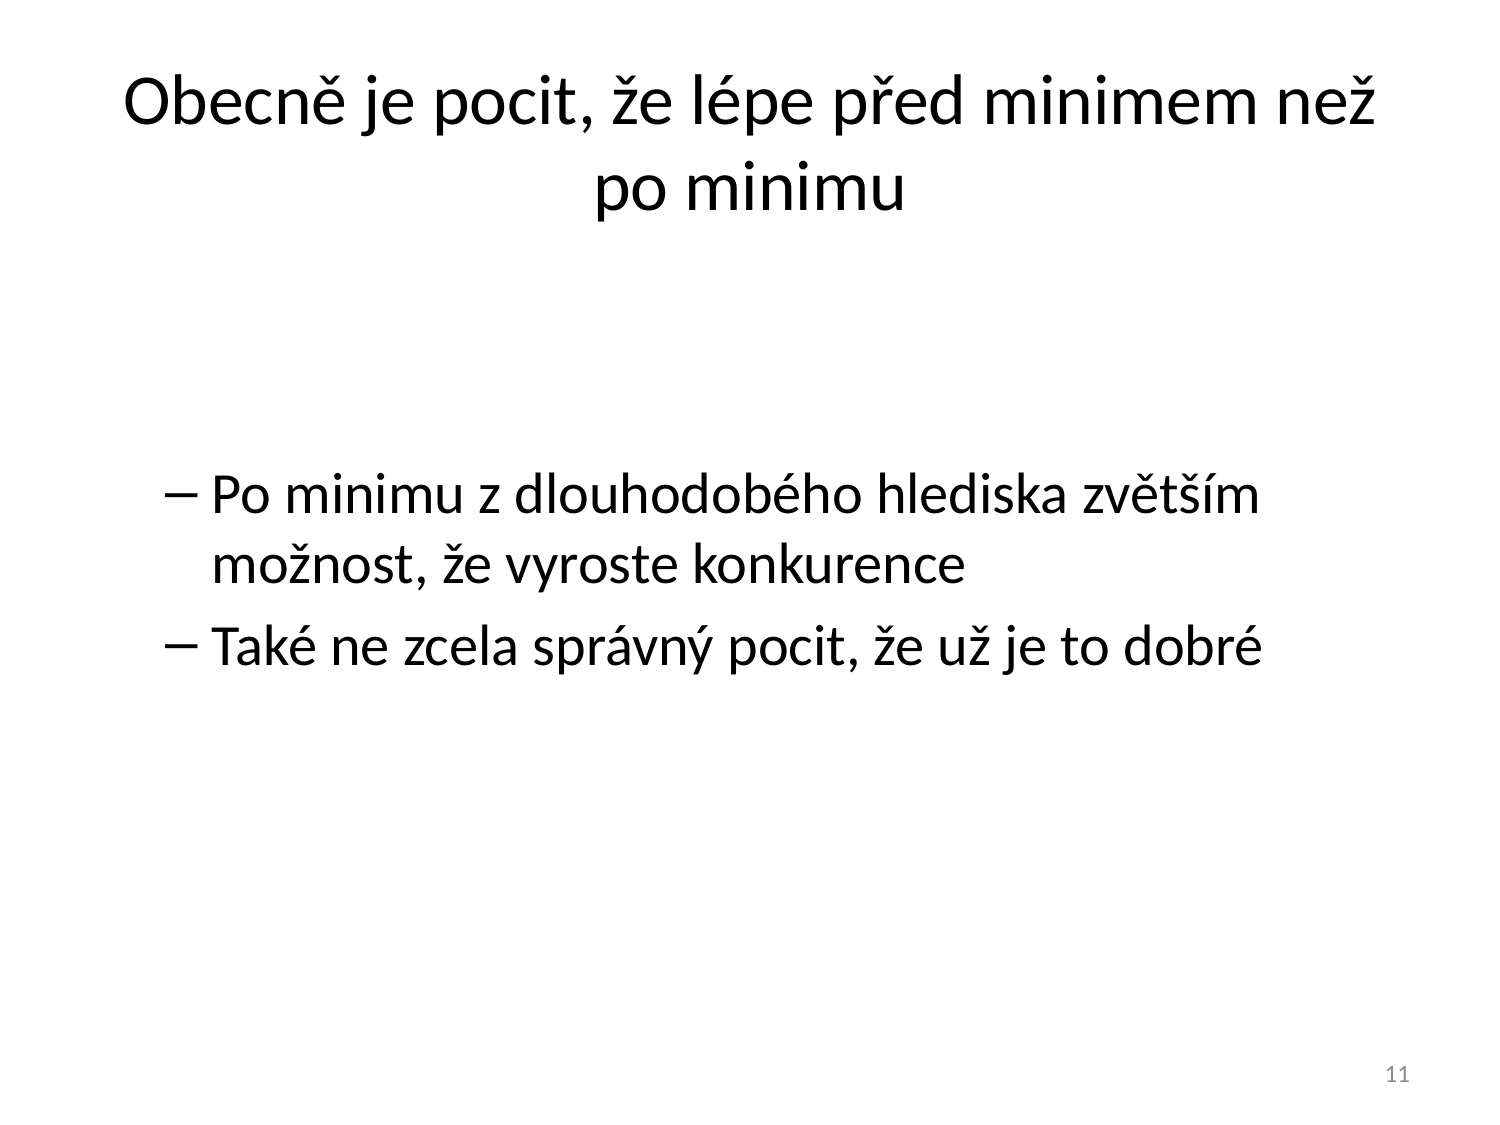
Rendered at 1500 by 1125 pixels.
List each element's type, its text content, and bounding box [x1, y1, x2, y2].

slide_number 11 [1074, 1042, 1425, 1103]
list Po minimu z dlouhodobého hlediska zvětším možnost, že vyroste konkurence Také ne zcela správný pocit, že už je to dobré [75, 262, 1425, 1005]
title Obecně je pocit, že lépe před minimem než po minimu [75, 45, 1425, 233]
